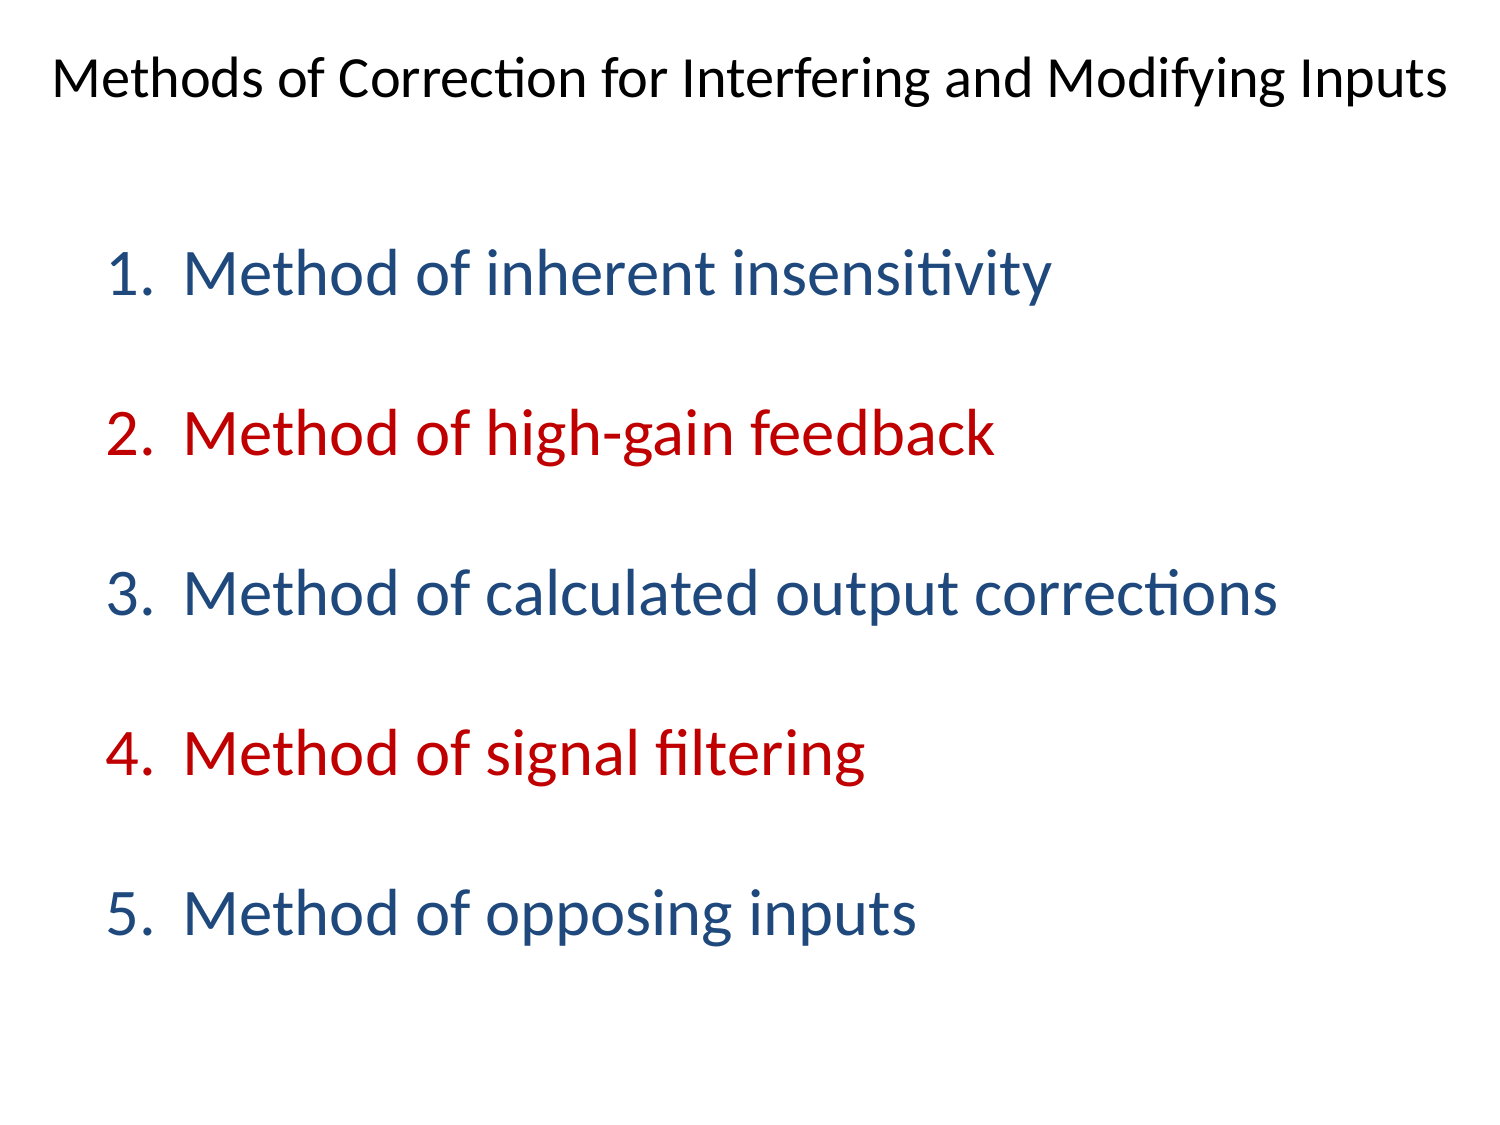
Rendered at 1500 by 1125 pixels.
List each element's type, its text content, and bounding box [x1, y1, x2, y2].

title Methods of Correction for Interfering and Modifying Inputs [0, 23, 1500, 126]
text_box Method of inherent insensitivity Method of high-gain feedback Method of calculated output corrections Method of signal filtering Method of opposing inputs [90, 141, 1452, 956]
